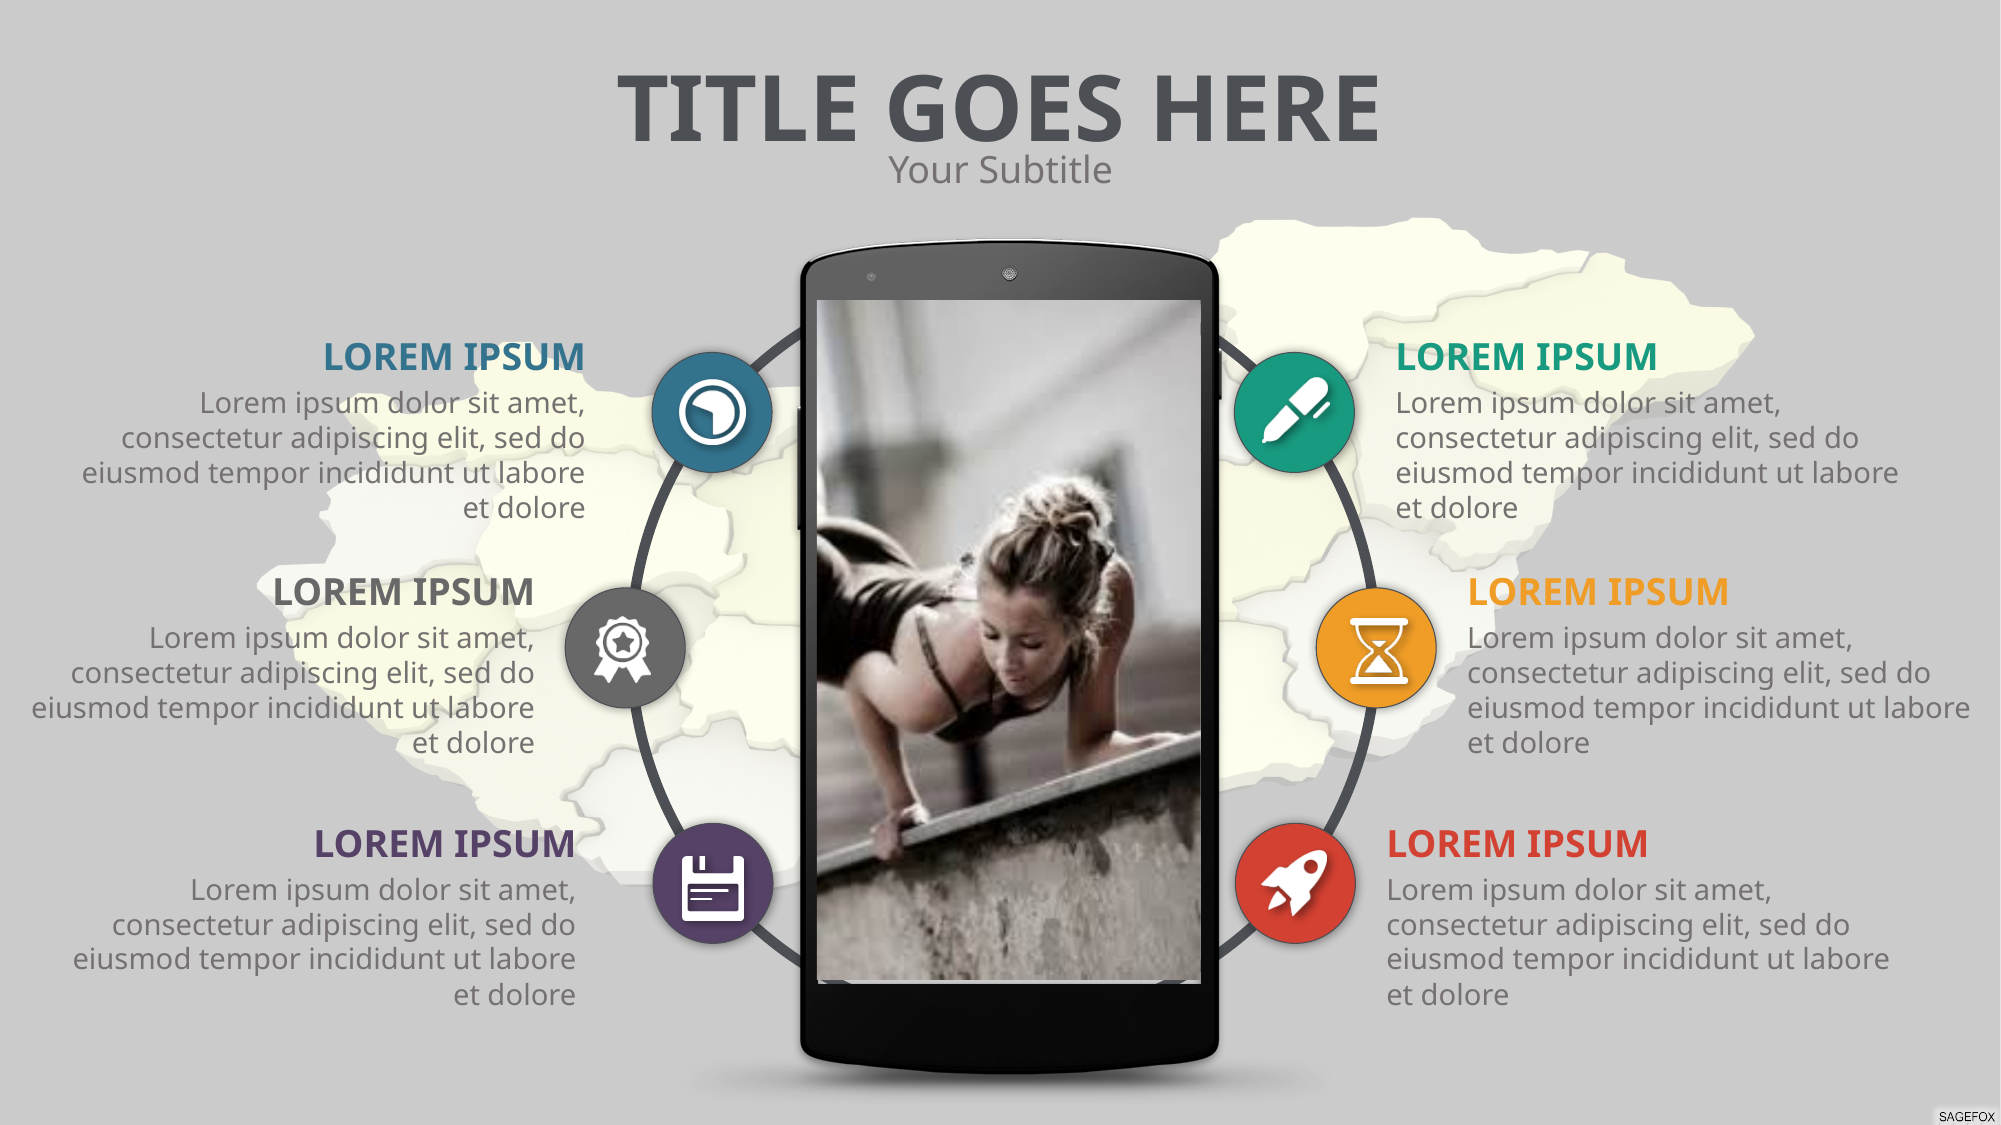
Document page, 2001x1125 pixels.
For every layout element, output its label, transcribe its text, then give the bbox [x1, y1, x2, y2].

text_box LOREM IPSUM Lorem ipsum dolor sit amet, consectetur adipiscing elit, sed do eiusmod tempor incididunt ut labore et dolore [1437, 328, 1917, 529]
text_box LOREM IPSUM Lorem ipsum dolor sit amet, consectetur adipiscing elit, sed do eiusmod tempor incididunt ut labore et dolore [1457, 563, 1989, 764]
text_box LOREM IPSUM Lorem ipsum dolor sit amet, consectetur adipiscing elit, sed do eiusmod tempor incididunt ut labore et dolore [13, 563, 546, 764]
picture [594, 616, 651, 683]
picture [678, 202, 1333, 1125]
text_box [1333, 272, 1437, 1023]
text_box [548, 42, 1452, 199]
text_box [565, 272, 682, 1023]
picture [1936, 1111, 1997, 1125]
text_box LOREM IPSUM Lorem ipsum dolor sit amet, consectetur adipiscing elit, sed do eiusmod tempor incididunt ut labore et dolore [1437, 815, 1908, 1016]
picture [1350, 618, 1408, 684]
text_box LOREM IPSUM Lorem ipsum dolor sit amet, consectetur adipiscing elit, sed do eiusmod tempor incididunt ut labore et dolore [64, 328, 565, 529]
text_box LOREM IPSUM Lorem ipsum dolor sit amet, consectetur adipiscing elit, sed do eiusmod tempor incididunt ut labore et dolore [55, 815, 565, 1016]
